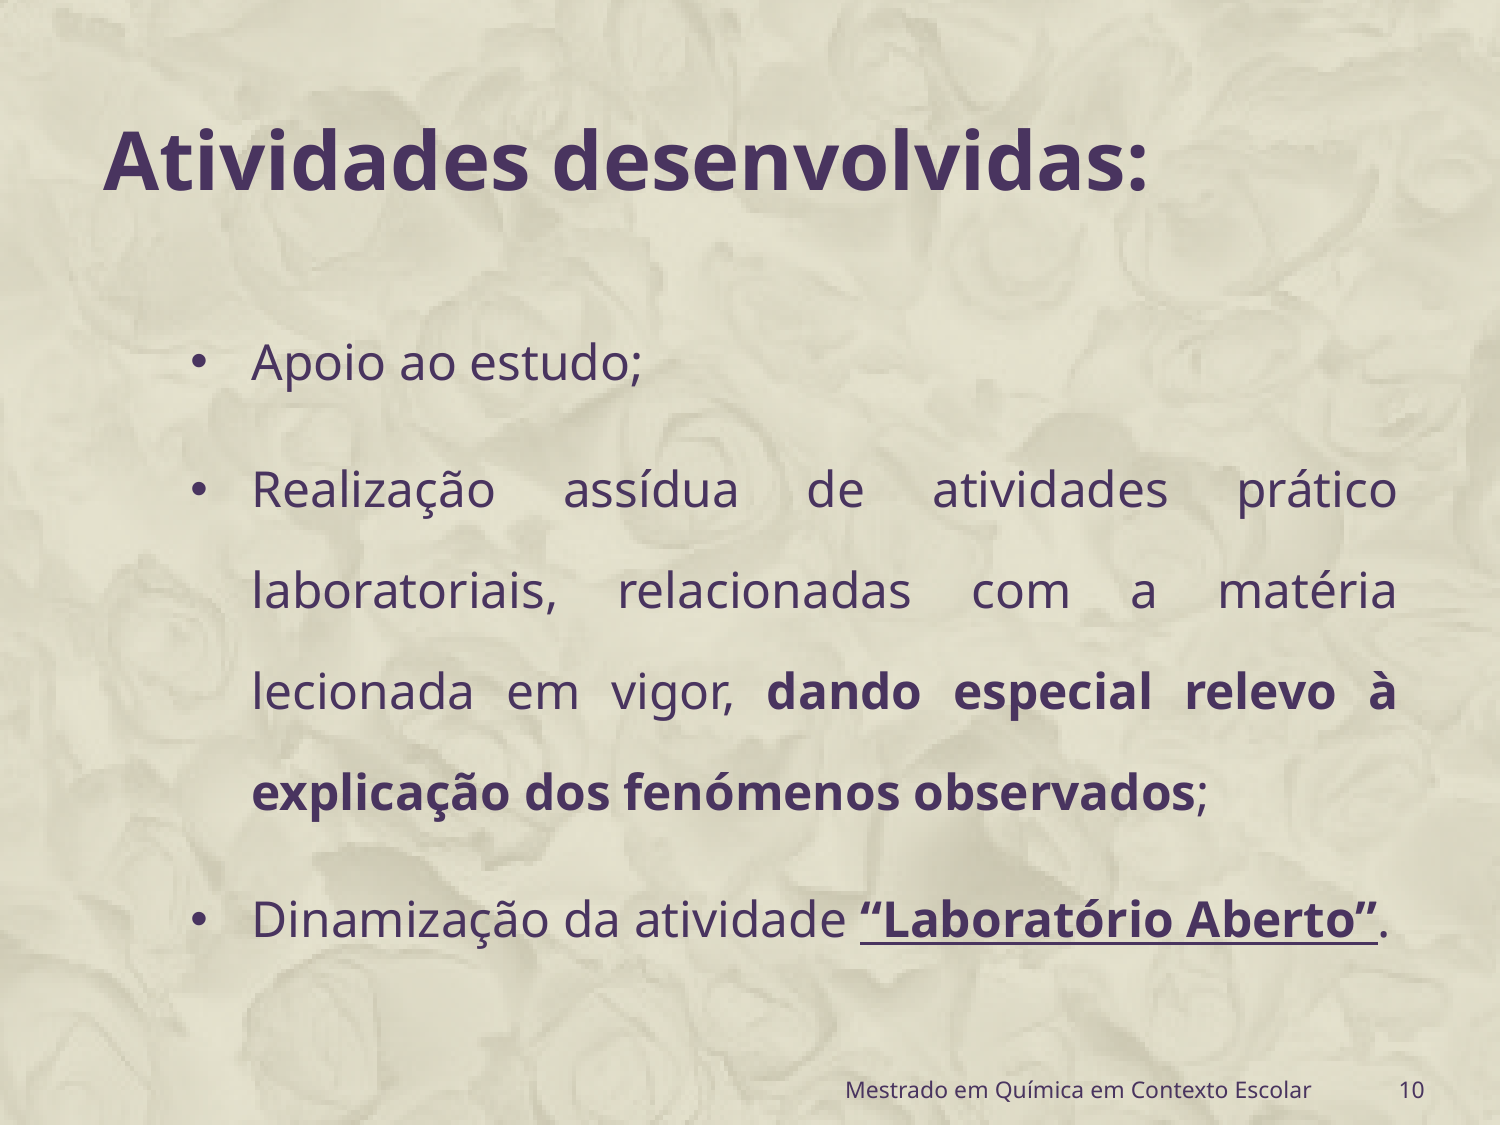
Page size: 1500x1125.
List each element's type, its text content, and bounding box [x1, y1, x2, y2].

footer Mestrado em Química em Contexto Escolar [712, 1072, 1313, 1111]
text_box Atividades desenvolvidas: Apoio ao estudo; Realização assídua de atividades prático laboratoriais, relacionadas com a matéria lecionada em vigor, dando especial relevo à explicação dos fenómenos observados; Dinamização da atividade “Laboratório Aberto”. [88, 101, 1414, 1047]
slide_number 10 [1325, 1072, 1425, 1111]
